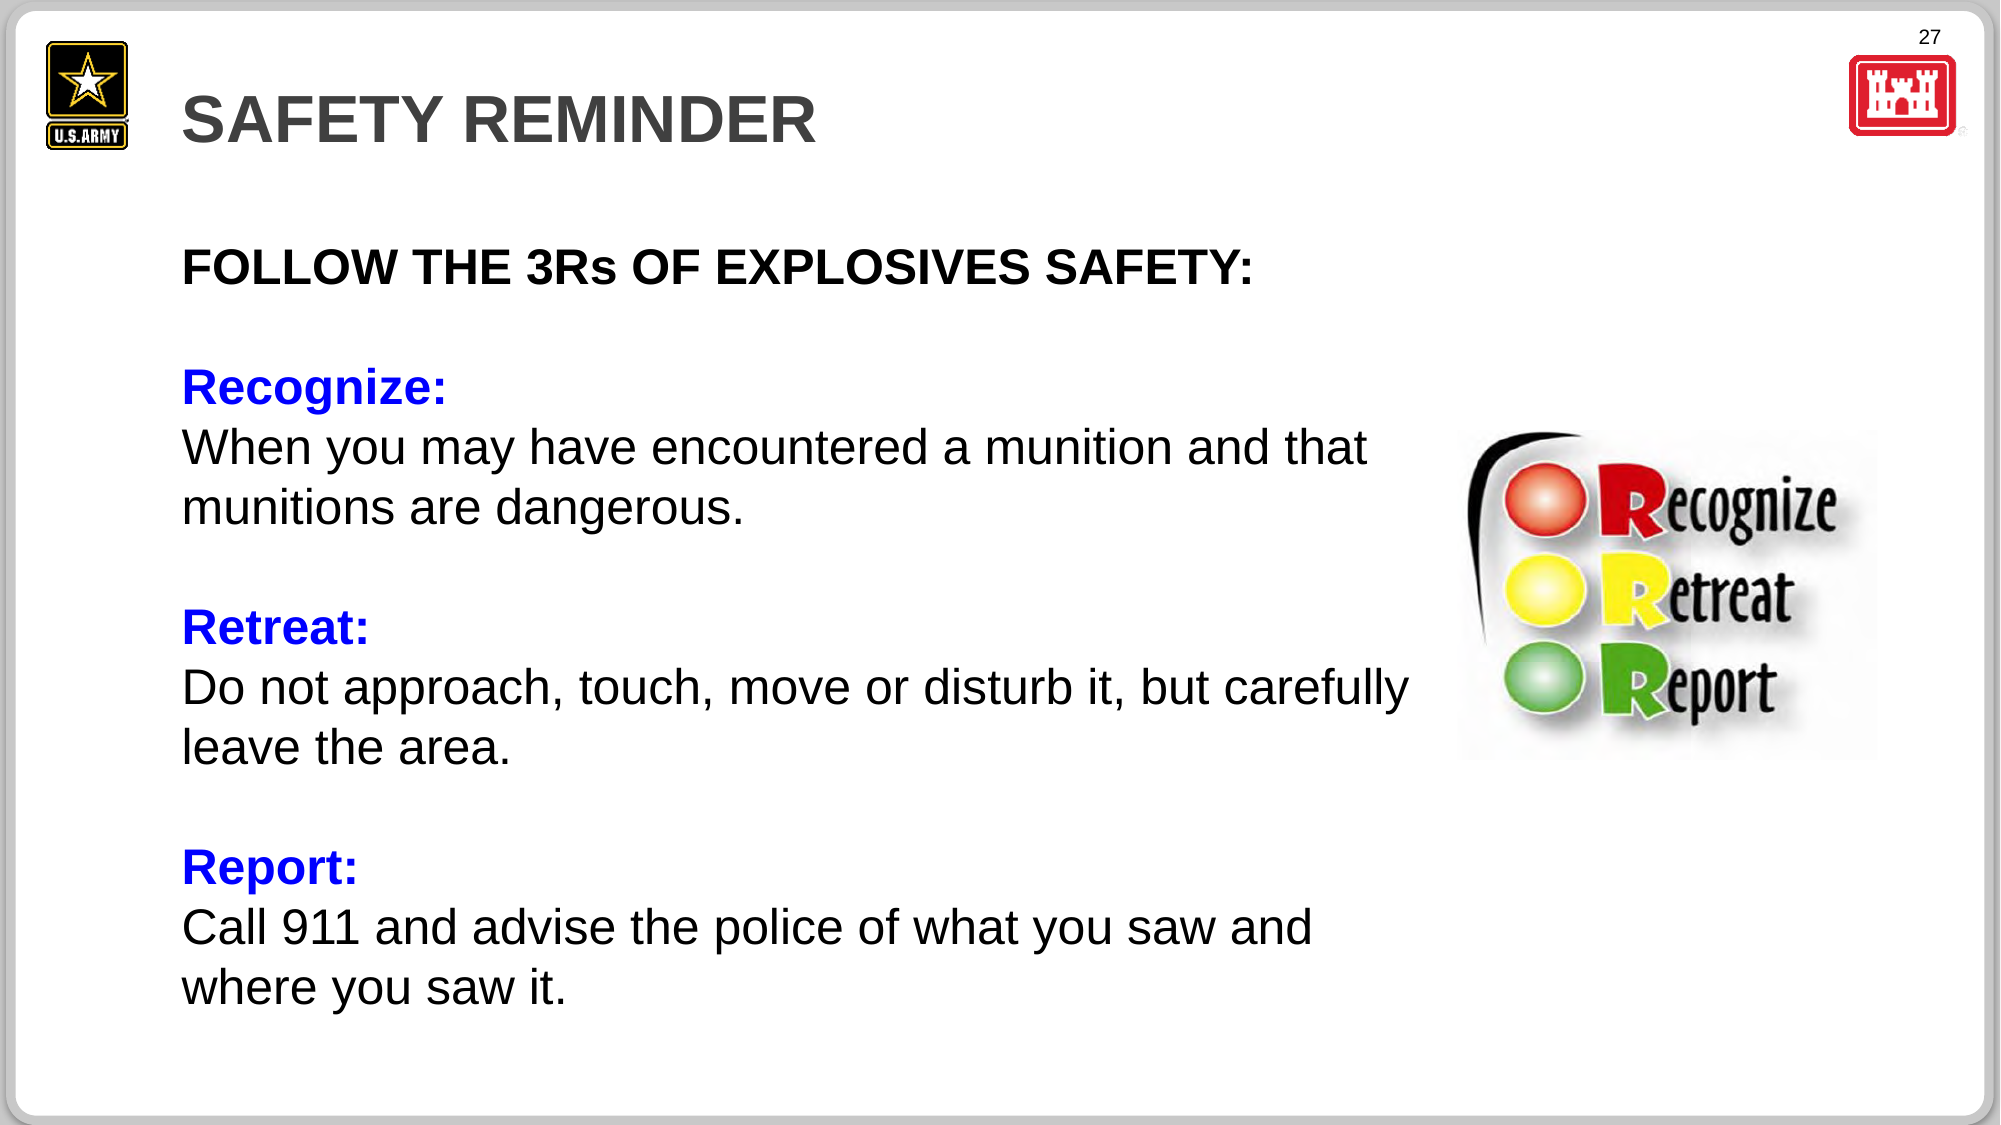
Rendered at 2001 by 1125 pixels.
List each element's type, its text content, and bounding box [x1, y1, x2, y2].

title SAFETY REMINDER [166, 55, 1834, 165]
picture [1848, 54, 1968, 137]
picture [46, 41, 129, 150]
text_box FOLLOW THE 3Rs OF EXPLOSIVES SAFETY: Recognize: When you may have encountered a munition and that munitions are dangerous. Retreat: Do not approach, touch, move or disturb it, but carefully leave the area. Report: Call 911 and advise the police of what you saw and where you saw it. [166, 227, 1442, 1022]
picture [1457, 430, 1878, 760]
